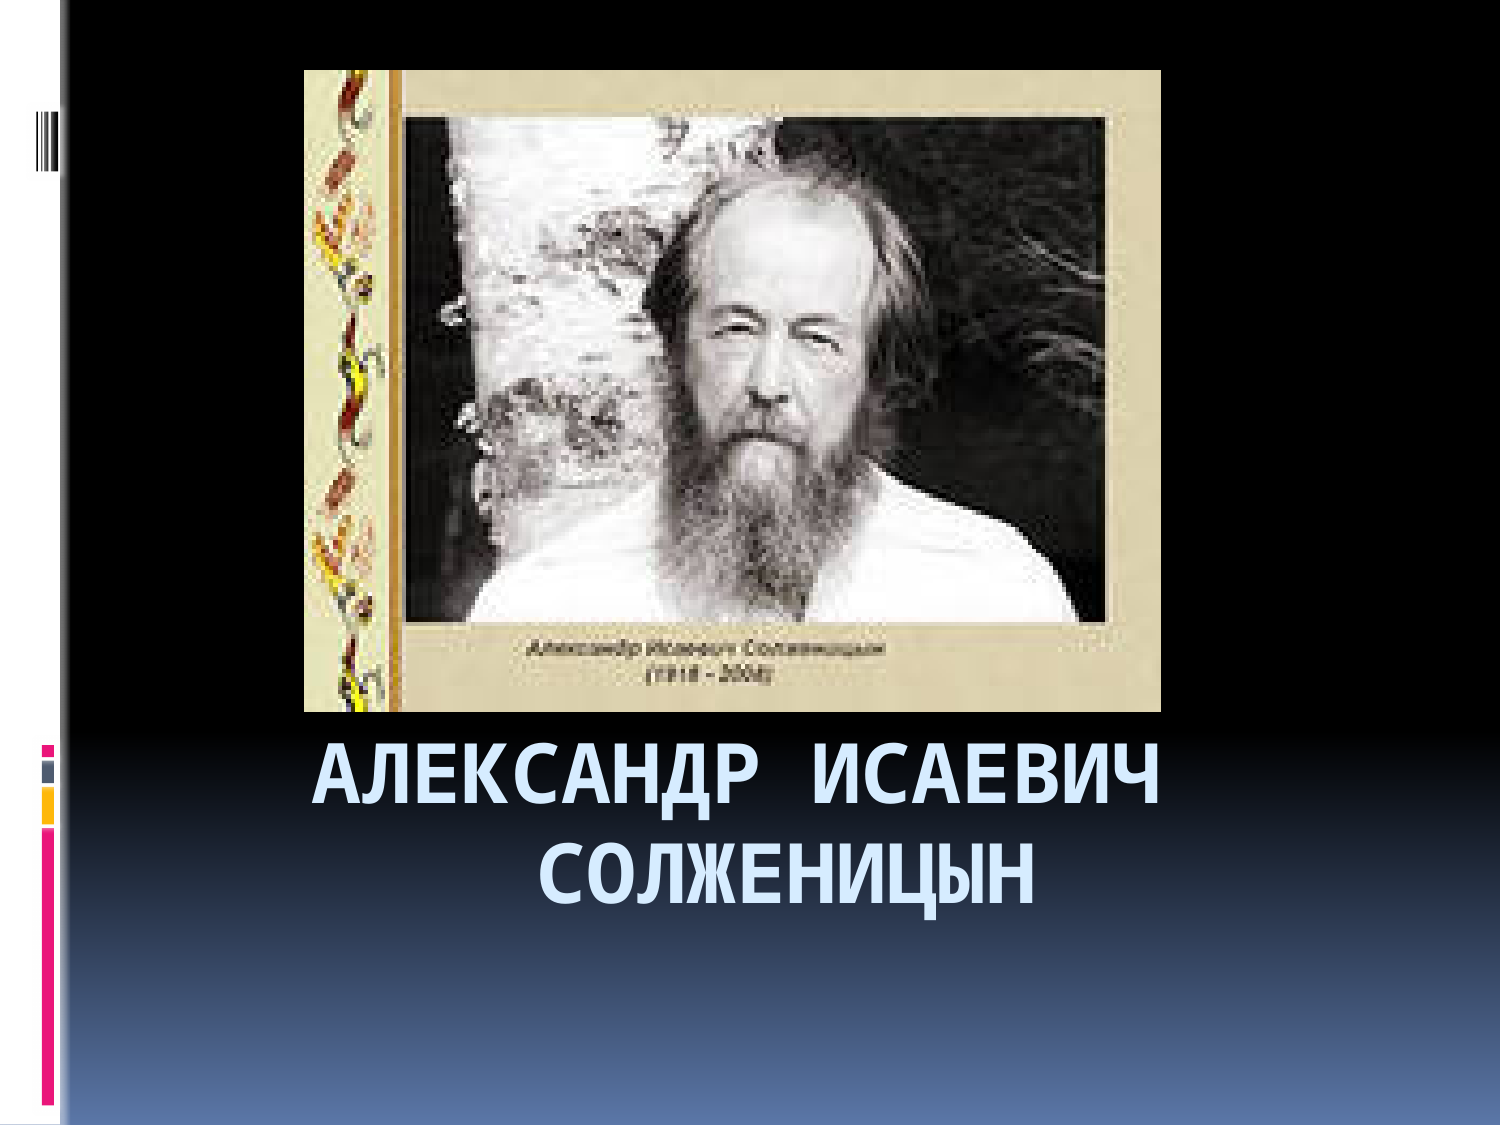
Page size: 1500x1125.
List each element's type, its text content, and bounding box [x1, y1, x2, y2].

picture [304, 69, 1161, 713]
title Александр Исаевич Солженицын [150, 712, 1425, 1037]
